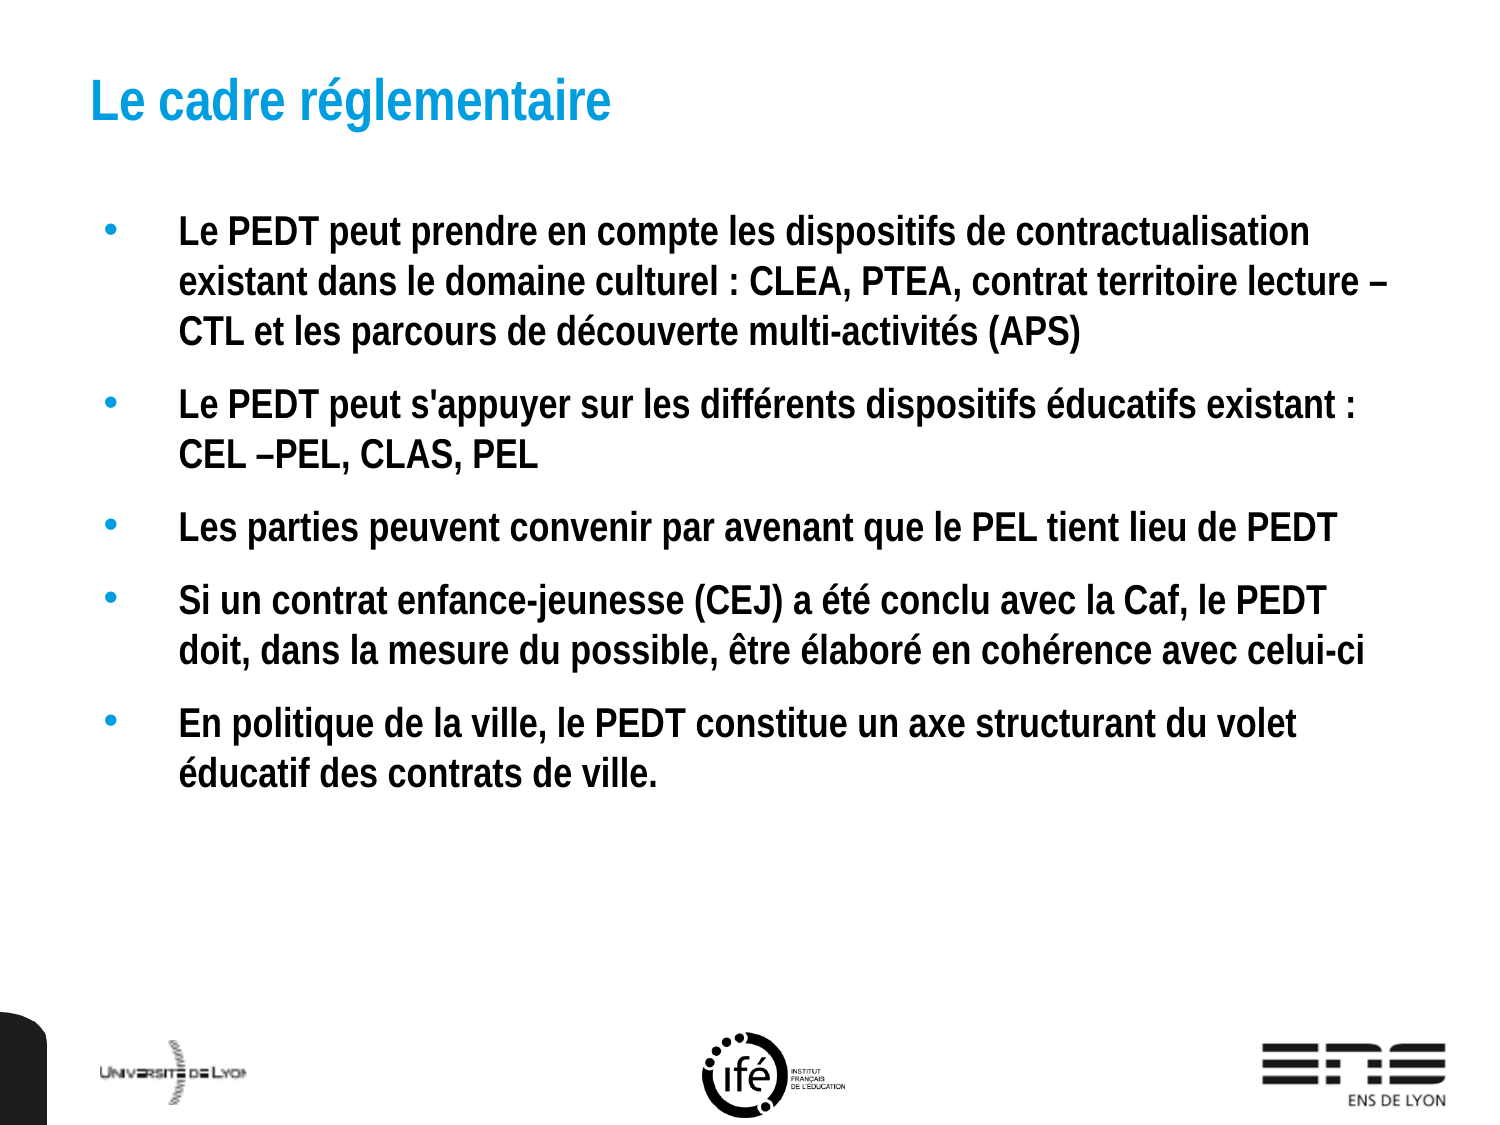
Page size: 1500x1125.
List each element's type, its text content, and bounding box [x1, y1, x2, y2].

title Le cadre réglementaire [75, 32, 1425, 161]
picture [702, 1032, 845, 1118]
picture [0, 1011, 47, 1125]
list Le PEDT peut prendre en compte les dispositifs de contractualisation existant dans le domaine culturel : CLEA, PTEA, contrat territoire lecture – CTL et les parcours de découverte multi-activités (APS) Le PEDT peut s'appuyer sur les différents dispositifs éducatifs existant : CEL –PEL, CLAS, PEL Les parties peuvent convenir par avenant que le PEL tient lieu de PEDT Si un contrat enfance-jeunesse (CEJ) a été conclu avec la Caf, le PEDT doit, dans la mesure du possible, être élaboré en cohérence avec celui-ci En politique de la ville, le PEDT constitue un axe structurant du volet éducatif des contrats de ville. [75, 196, 1425, 976]
picture [1211, 1023, 1500, 1122]
